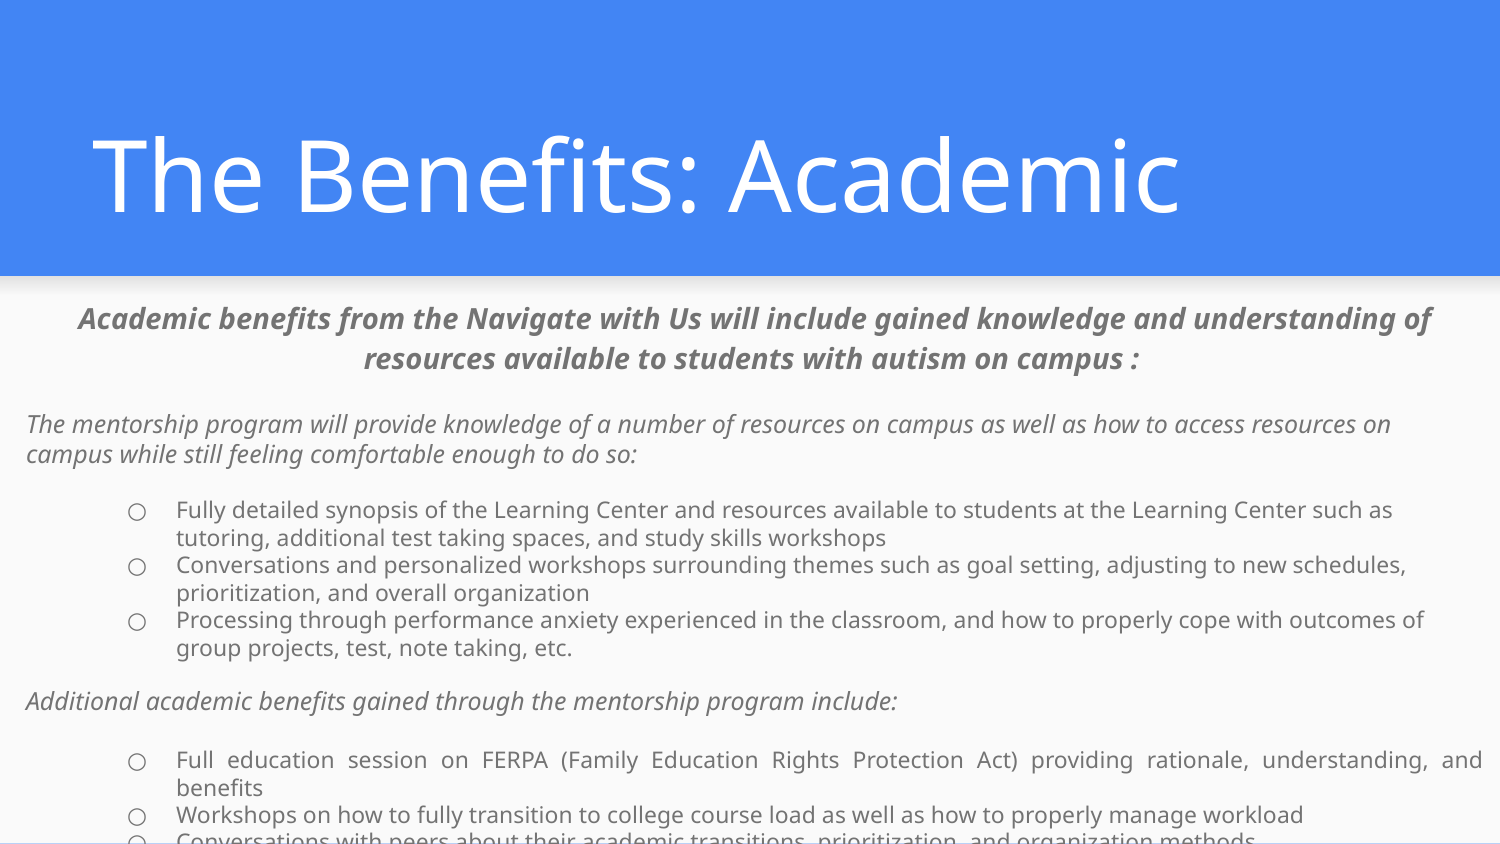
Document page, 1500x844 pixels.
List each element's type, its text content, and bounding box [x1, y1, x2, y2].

title The Benefits: Academic [77, 121, 1427, 248]
list Academic benefits from the Navigate with Us will include gained knowledge and understanding of resources available to students with autism on campus : The mentorship program will provide knowledge of a number of resources on campus as well as how to access resources on campus while still feeling comfortable enough to do so: Fully detailed synopsis of the Learning Center and resources available to students at the Learning Center such as tutoring, additional test taking spaces, and study skills workshops Conversations and personalized workshops surrounding themes such as goal setting, adjusting to new schedules, prioritization, and overall organization Processing through performance anxiety experienced in the classroom, and how to properly cope with outcomes of group projects, test, note taking, etc. Additional academic benefits gained through the mentorship program include: Full education session on FERPA (Family Education Rights Protection Act) providing rationale, understanding, and benefits Workshops on how to fully transition to college course load as well as how to properly manage workload Conversations with peers about their academic transitions, prioritization, and organization methods [11, 279, 1500, 844]
